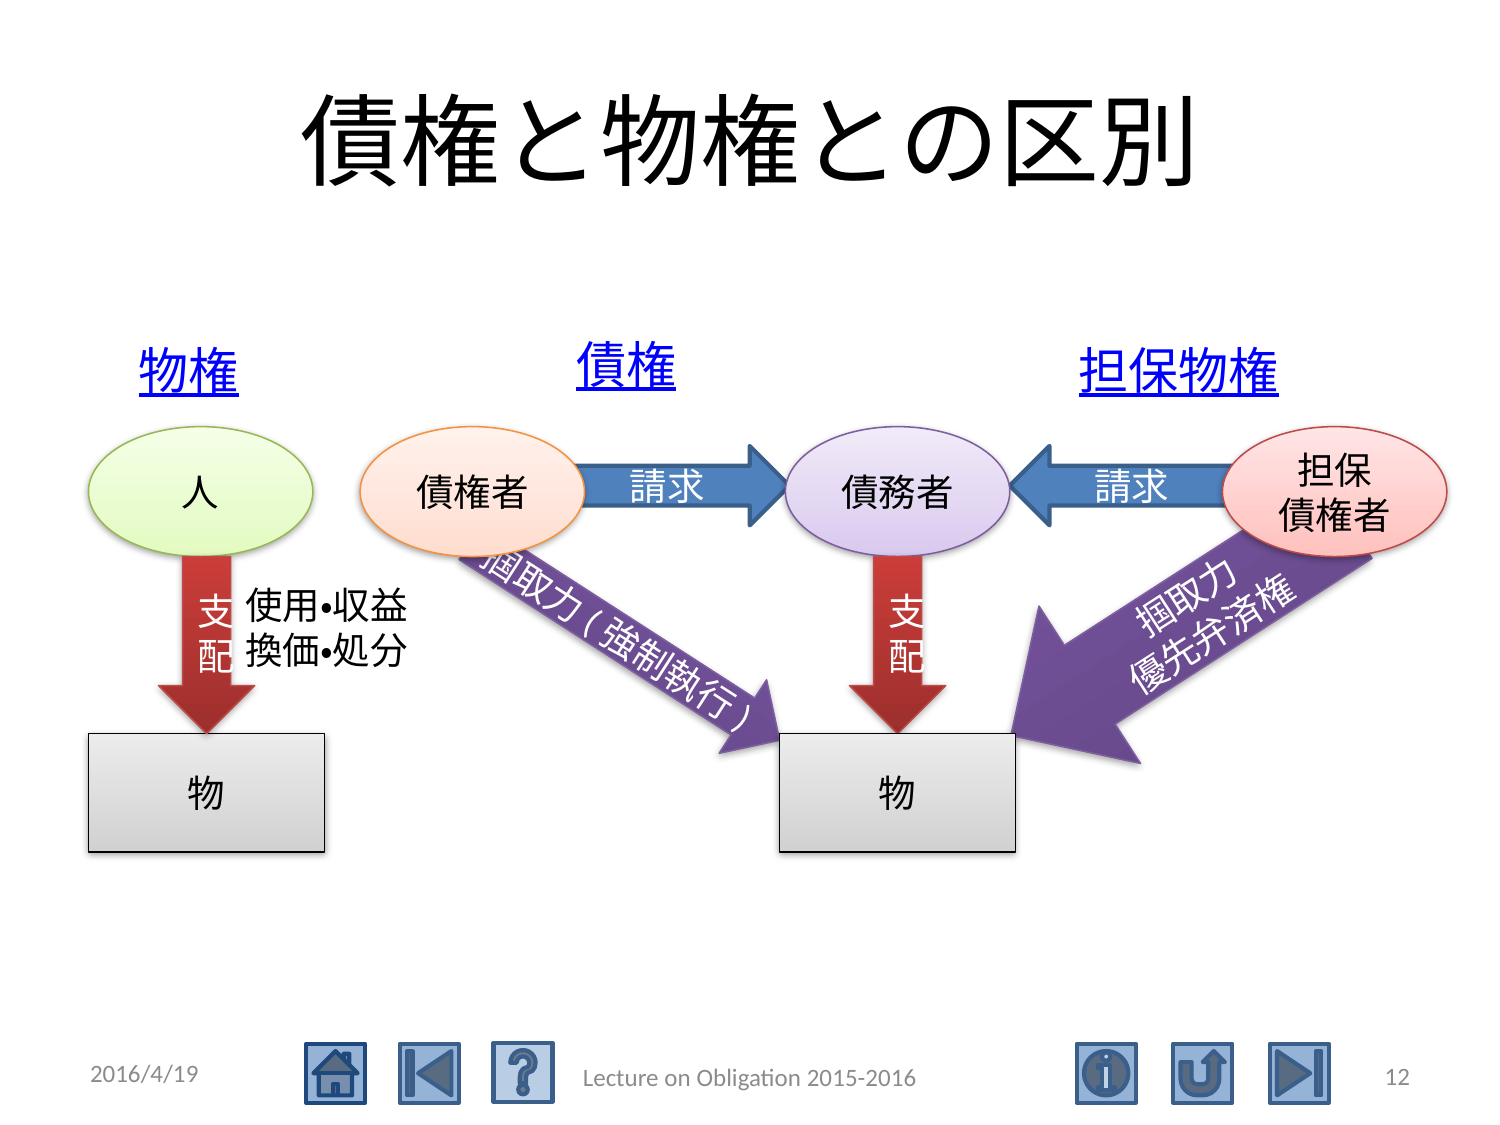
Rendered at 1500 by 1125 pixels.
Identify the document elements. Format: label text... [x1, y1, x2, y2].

text_box 請求 [1012, 443, 1228, 528]
text_box 債務者 [784, 425, 1011, 556]
text_box 人 [87, 425, 314, 557]
text_box 支配 [157, 555, 256, 735]
footer Lecture on Obligation 2015-2016 [512, 1046, 988, 1107]
title 債権と物権との区別 [75, 45, 1425, 233]
text_box 支配 [848, 555, 947, 731]
text_box 物権 [64, 332, 313, 420]
text_box 債権 [501, 326, 750, 414]
text_box 担保 債権者 [1221, 425, 1448, 558]
slide_number 12 [1074, 1045, 1425, 1106]
text_box 請求 [577, 443, 784, 528]
text_box 掴取力 優先弁済権 [1011, 533, 1368, 765]
text_box 掴取力(強制執行) [464, 554, 779, 755]
text_box 債権者 [359, 425, 586, 558]
text_box 担保物権 [1054, 332, 1303, 420]
text_box 使用・収益 換価・処分 [230, 574, 448, 679]
text_box 物 [88, 733, 325, 853]
text_box 物 [779, 733, 1016, 853]
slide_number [75, 1042, 425, 1103]
